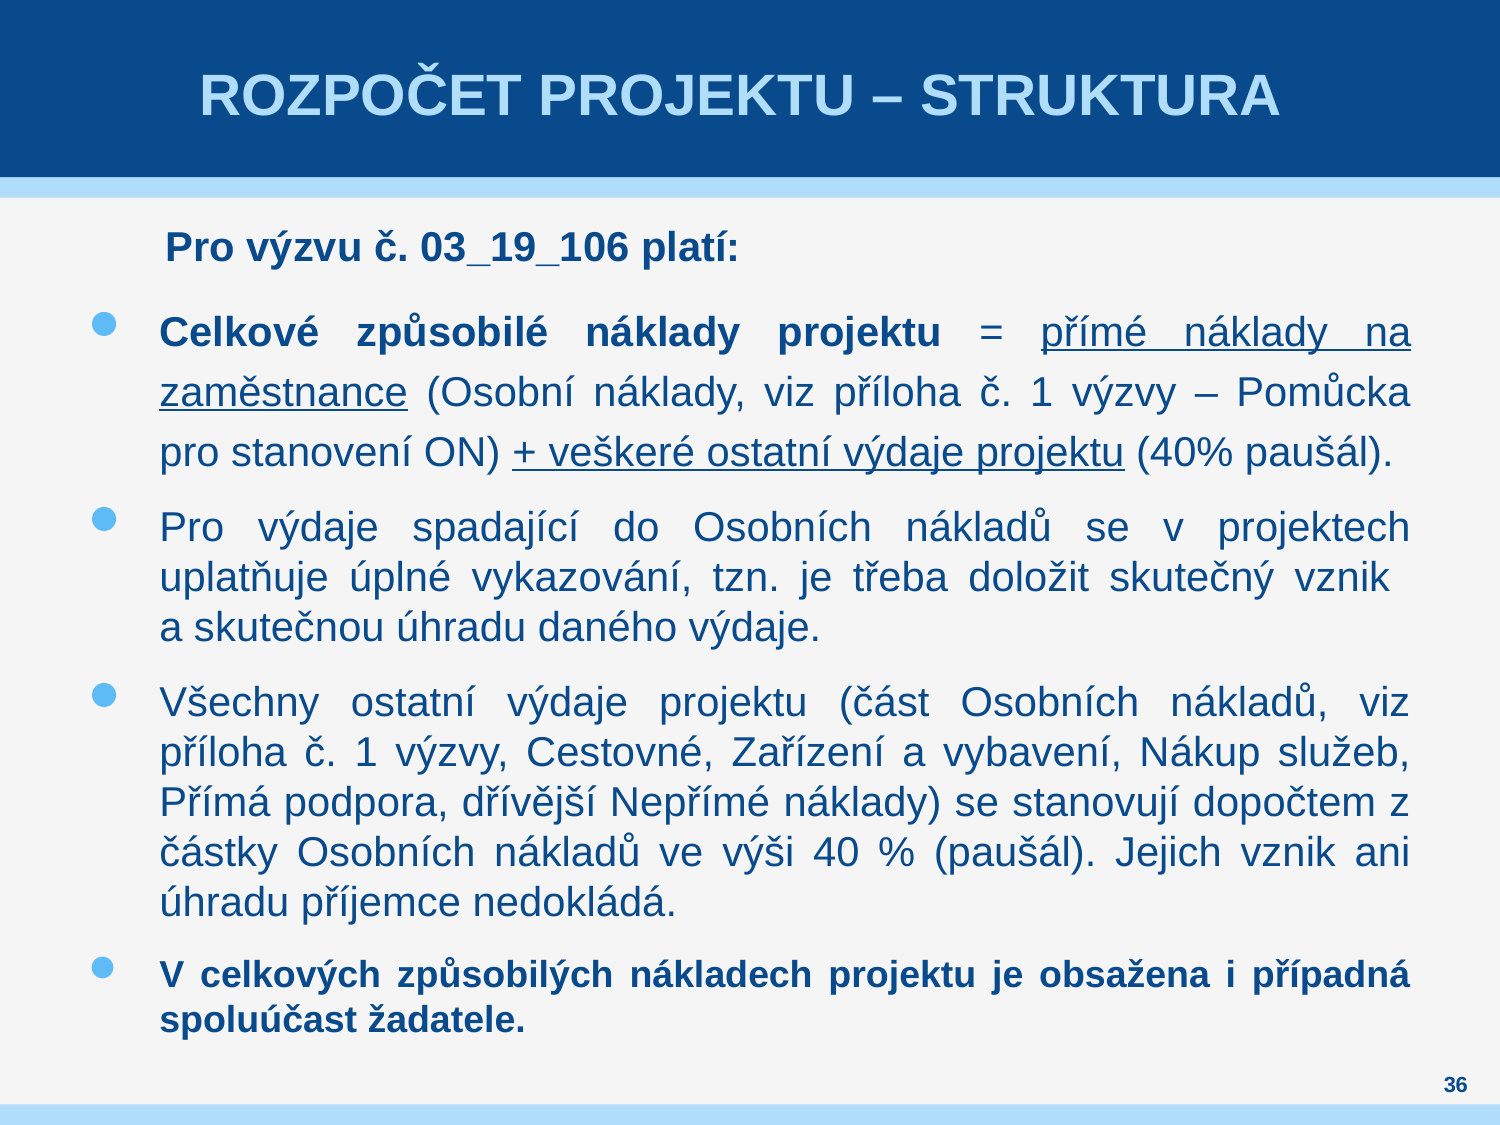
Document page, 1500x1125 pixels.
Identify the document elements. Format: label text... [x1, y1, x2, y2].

slide_number 36 [1417, 1068, 1495, 1099]
list Pro výzvu č. 03_19_106 platí: Celkové způsobilé náklady projektu = přímé náklady na zaměstnance (Osobní náklady, viz příloha č. 1 výzvy – Pomůcka pro stanovení ON) + veškeré ostatní výdaje projektu (40% paušál). Pro výdaje spadající do Osobních nákladů se v projektech uplatňuje úplné vykazování, tzn. je třeba doložit skutečný vznik a skutečnou úhradu daného výdaje. Všechny ostatní výdaje projektu (část Osobních nákladů, viz příloha č. 1 výzvy, Cestovné, Zařízení a vybavení, Nákup služeb, Přímá podpora, dřívější Nepřímé náklady) se stanovují dopočtem z částky Osobních nákladů ve výši 40 % (paušál). Jejich vznik ani úhradu příjemce nedokládá. V celkových způsobilých nákladech projektu je obsažena i případná spoluúčast žadatele. [88, 219, 1412, 1071]
title Rozpočet projektu – struktura [59, 0, 1441, 178]
